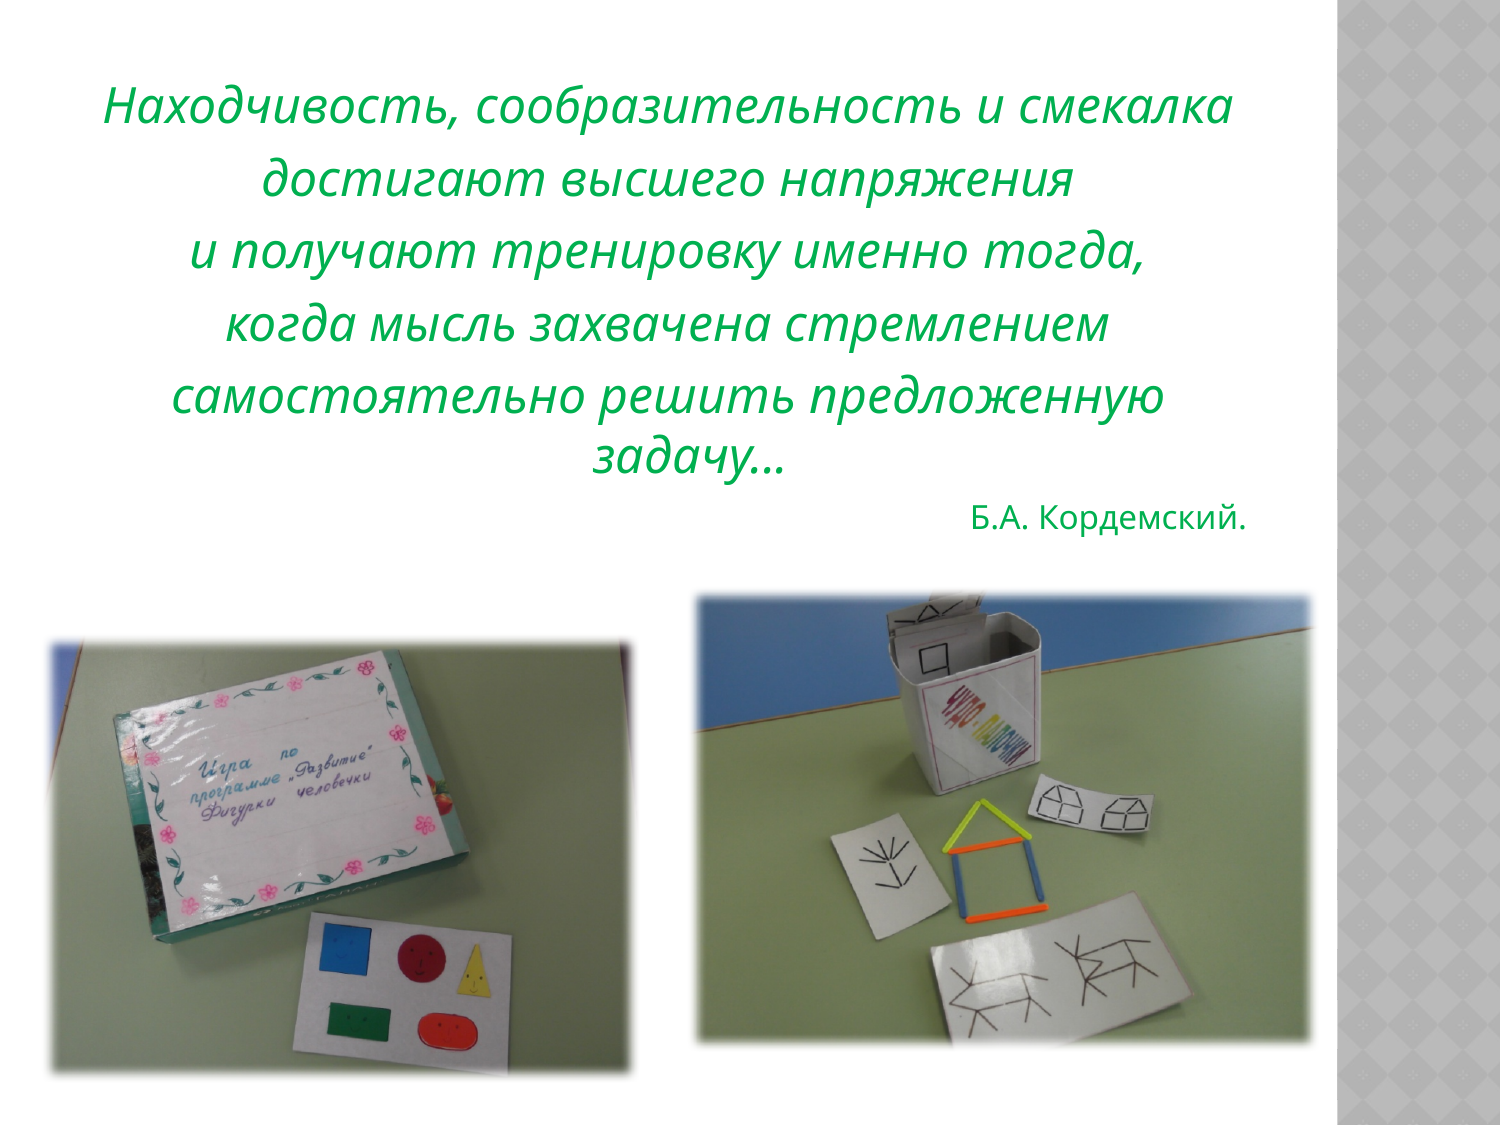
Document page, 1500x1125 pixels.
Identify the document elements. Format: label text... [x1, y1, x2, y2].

picture [40, 632, 641, 1083]
list Находчивость, сообразительность и смекалка достигают высшего напряжения и получают тренировку именно тогда, когда мысль захвачена стремлением самостоятельно решить предложенную задачу... Б.А. Кордемский. [75, 66, 1263, 1059]
picture [687, 585, 1320, 1053]
